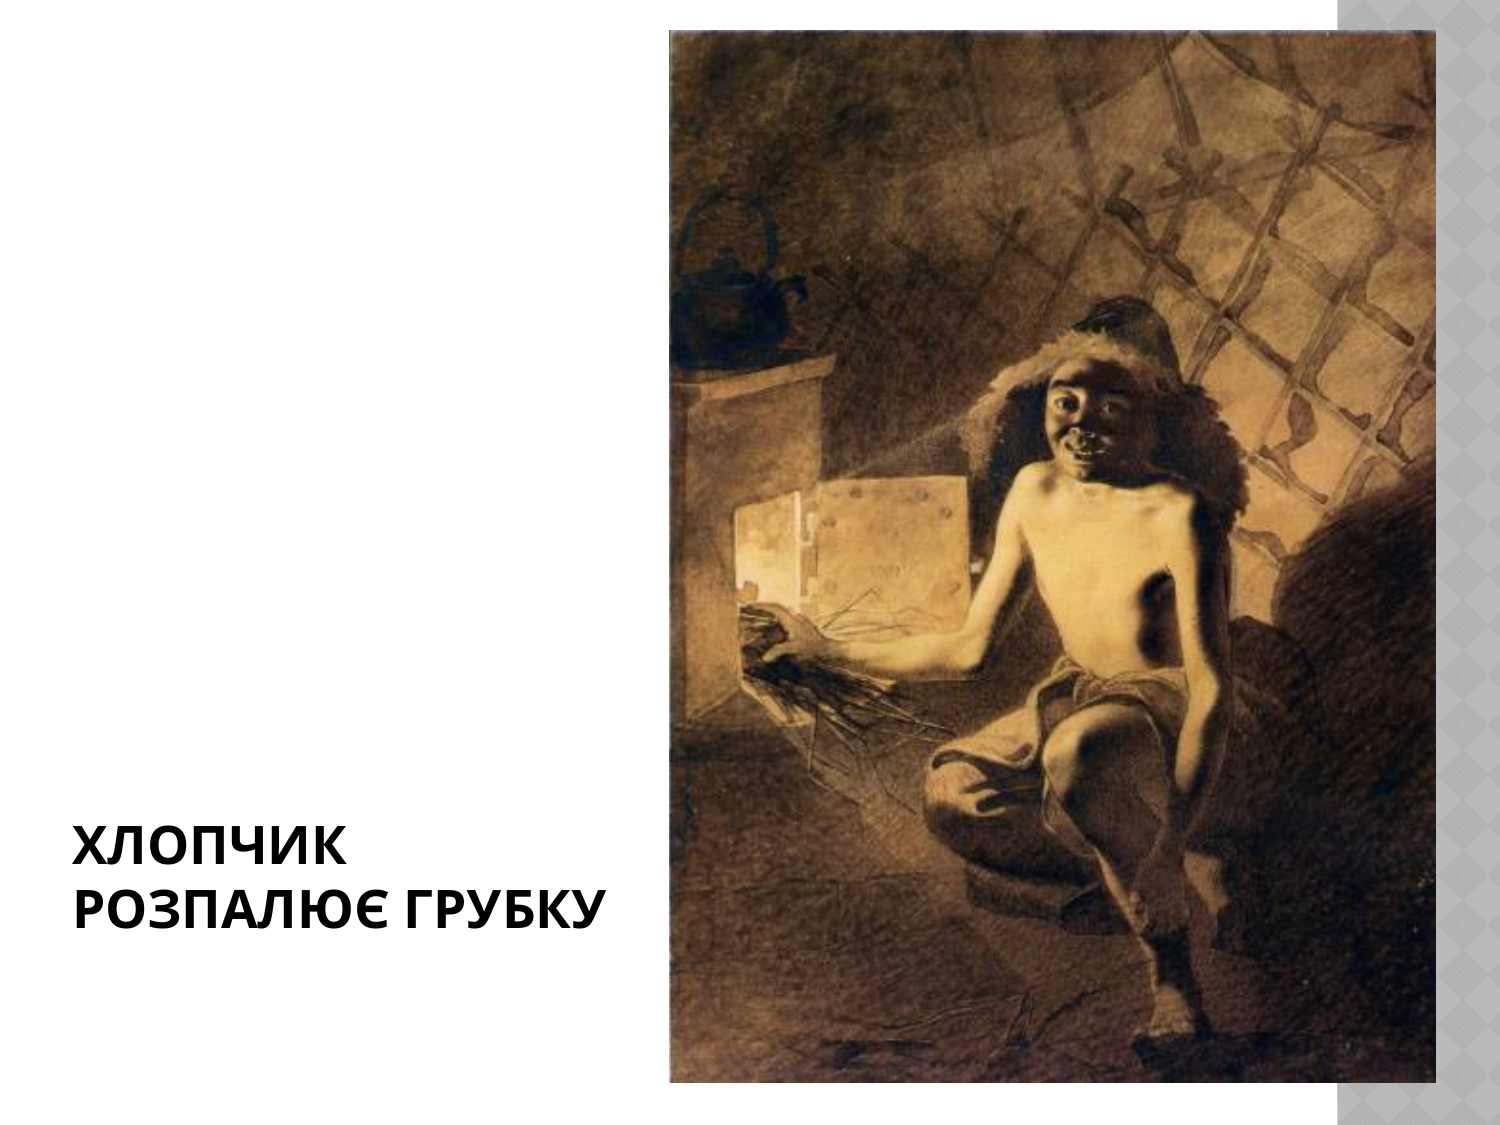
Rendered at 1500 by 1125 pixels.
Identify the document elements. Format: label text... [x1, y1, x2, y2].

title Хлопчик розпалює грубку [64, 751, 622, 939]
picture [668, 30, 1437, 1083]
